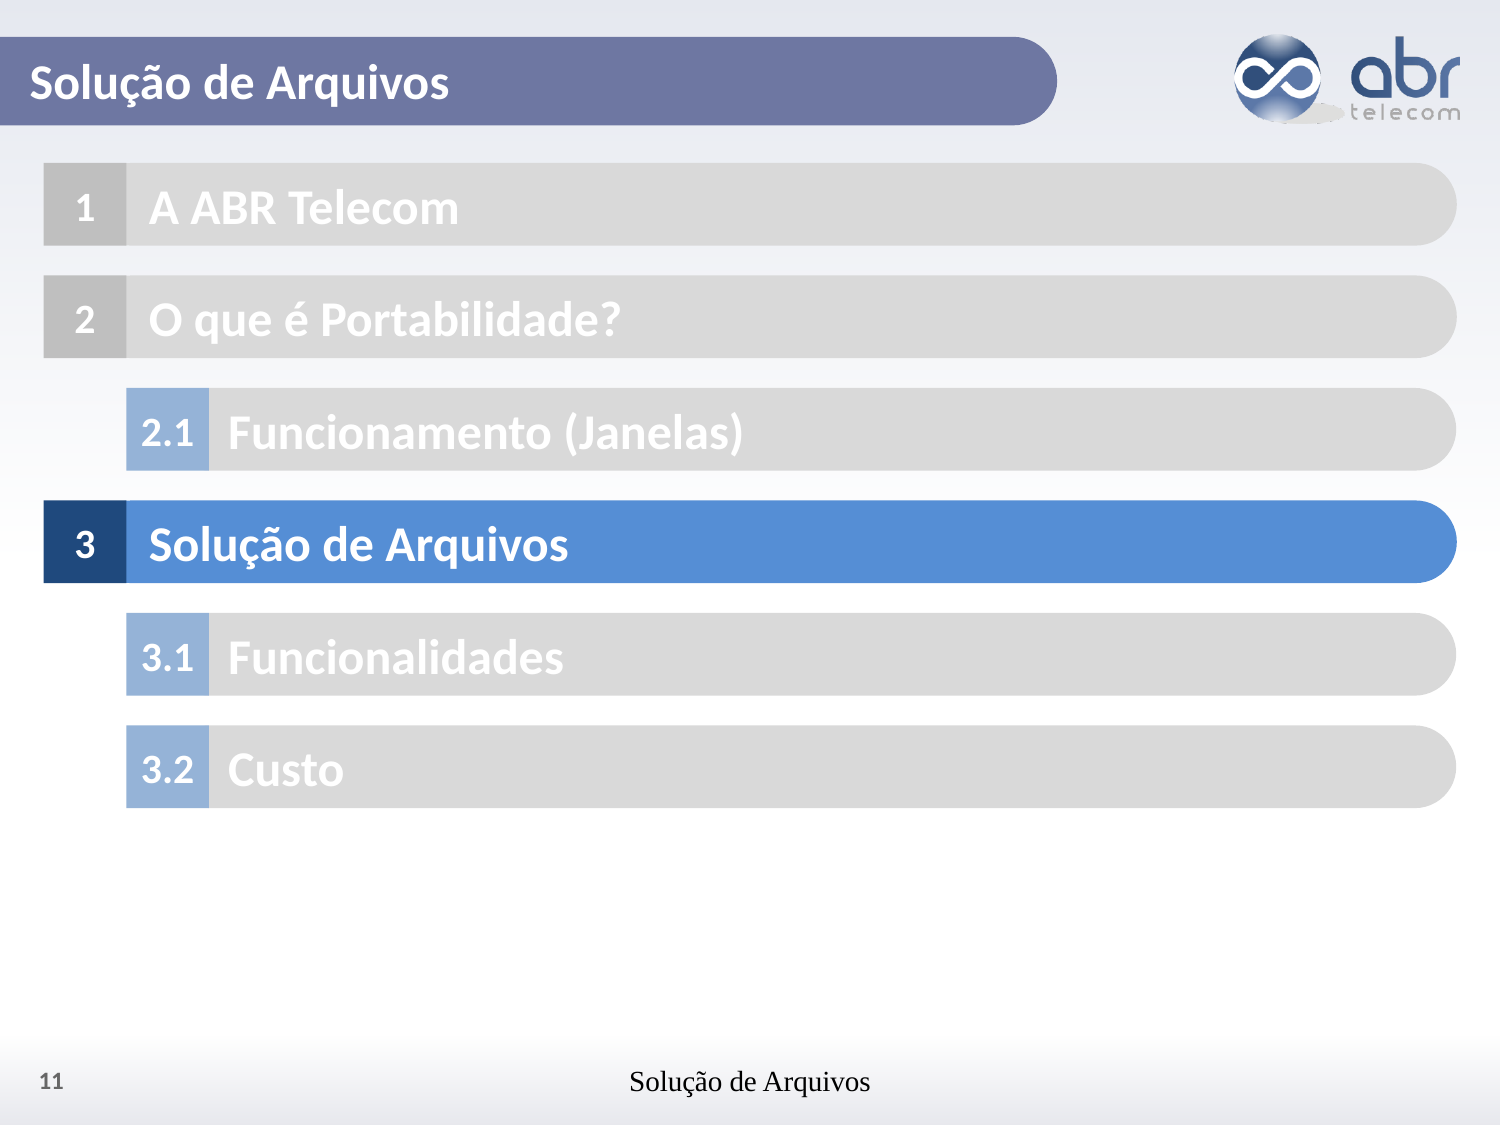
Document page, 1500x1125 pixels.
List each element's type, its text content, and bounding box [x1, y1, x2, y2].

text_box Custo [206, 723, 1459, 811]
text_box A ABR Telecom [128, 160, 1459, 248]
text_box Funcionamento (Janelas) [207, 385, 1459, 473]
footer Solução de Arquivos [292, 1050, 1207, 1110]
text_box Funcionalidades [207, 610, 1459, 698]
text_box 3.2 [124, 723, 211, 810]
text_box 1 [42, 161, 128, 248]
title Solução de Arquivos [0, 0, 1500, 126]
text_box 3.1 [124, 611, 211, 698]
text_box 2.1 [124, 386, 211, 473]
text_box Solução de Arquivos [127, 498, 1459, 586]
text_box 3 [42, 498, 128, 585]
slide_number 11 [23, 1050, 129, 1110]
text_box O que é Portabilidade? [127, 273, 1459, 361]
text_box 2 [42, 273, 128, 360]
